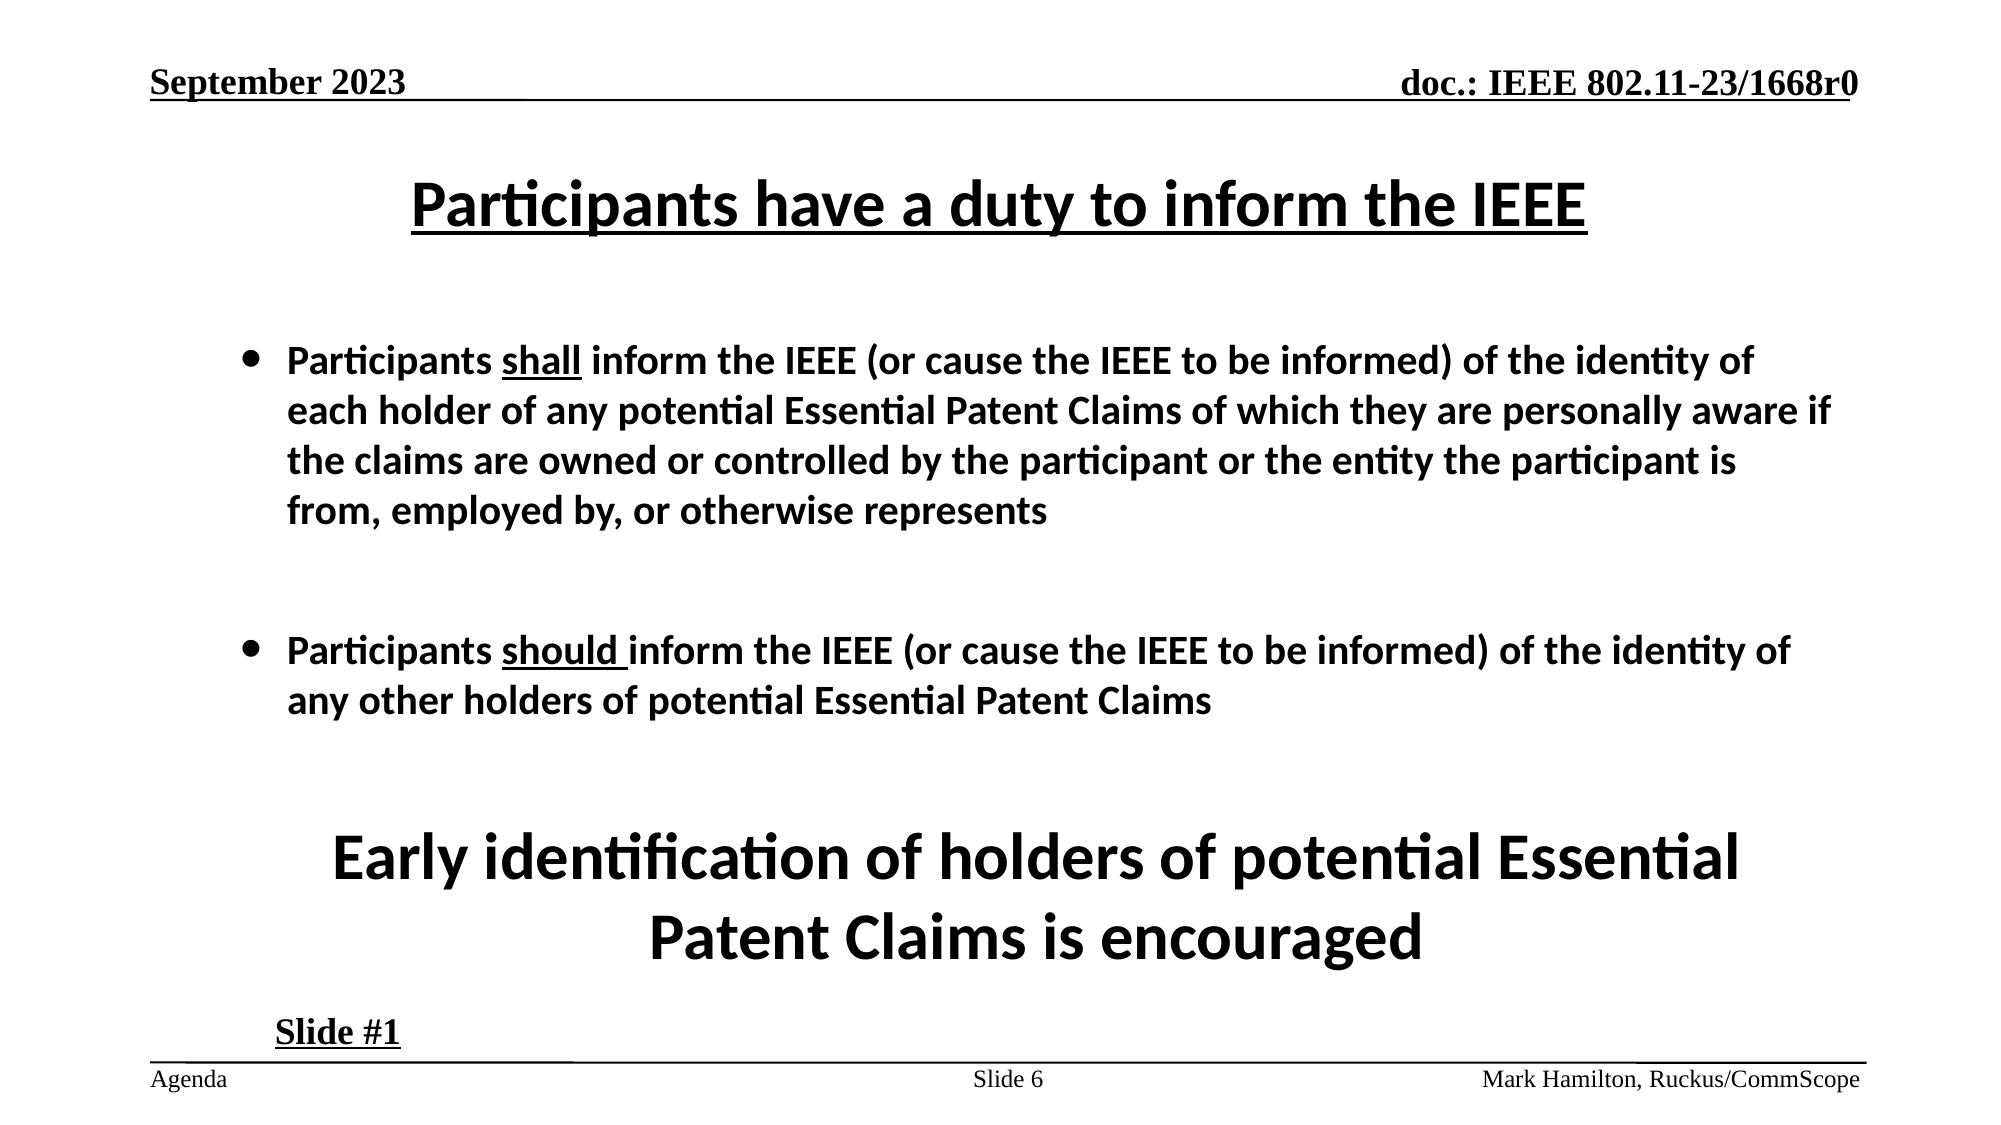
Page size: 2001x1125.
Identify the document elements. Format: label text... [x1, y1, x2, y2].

text_box Slide #1 [260, 999, 417, 1060]
slide_number Slide 6 [950, 1061, 1067, 1123]
title Participants have a duty to inform the IEEE [149, 112, 1850, 288]
list Participants shall inform the IEEE (or cause the IEEE to be informed) of the identity of each holder of any potential Essential Patent Claims of which they are personally aware if the claims are owned or controlled by the participant or the entity the participant is from, employed by, or otherwise represents Participants should inform the IEEE (or cause the IEEE to be informed) of the identity of any other holders of potential Essential Patent Claims Early identification of holders of potential Essential Patent Claims is encouraged [149, 324, 1850, 1000]
